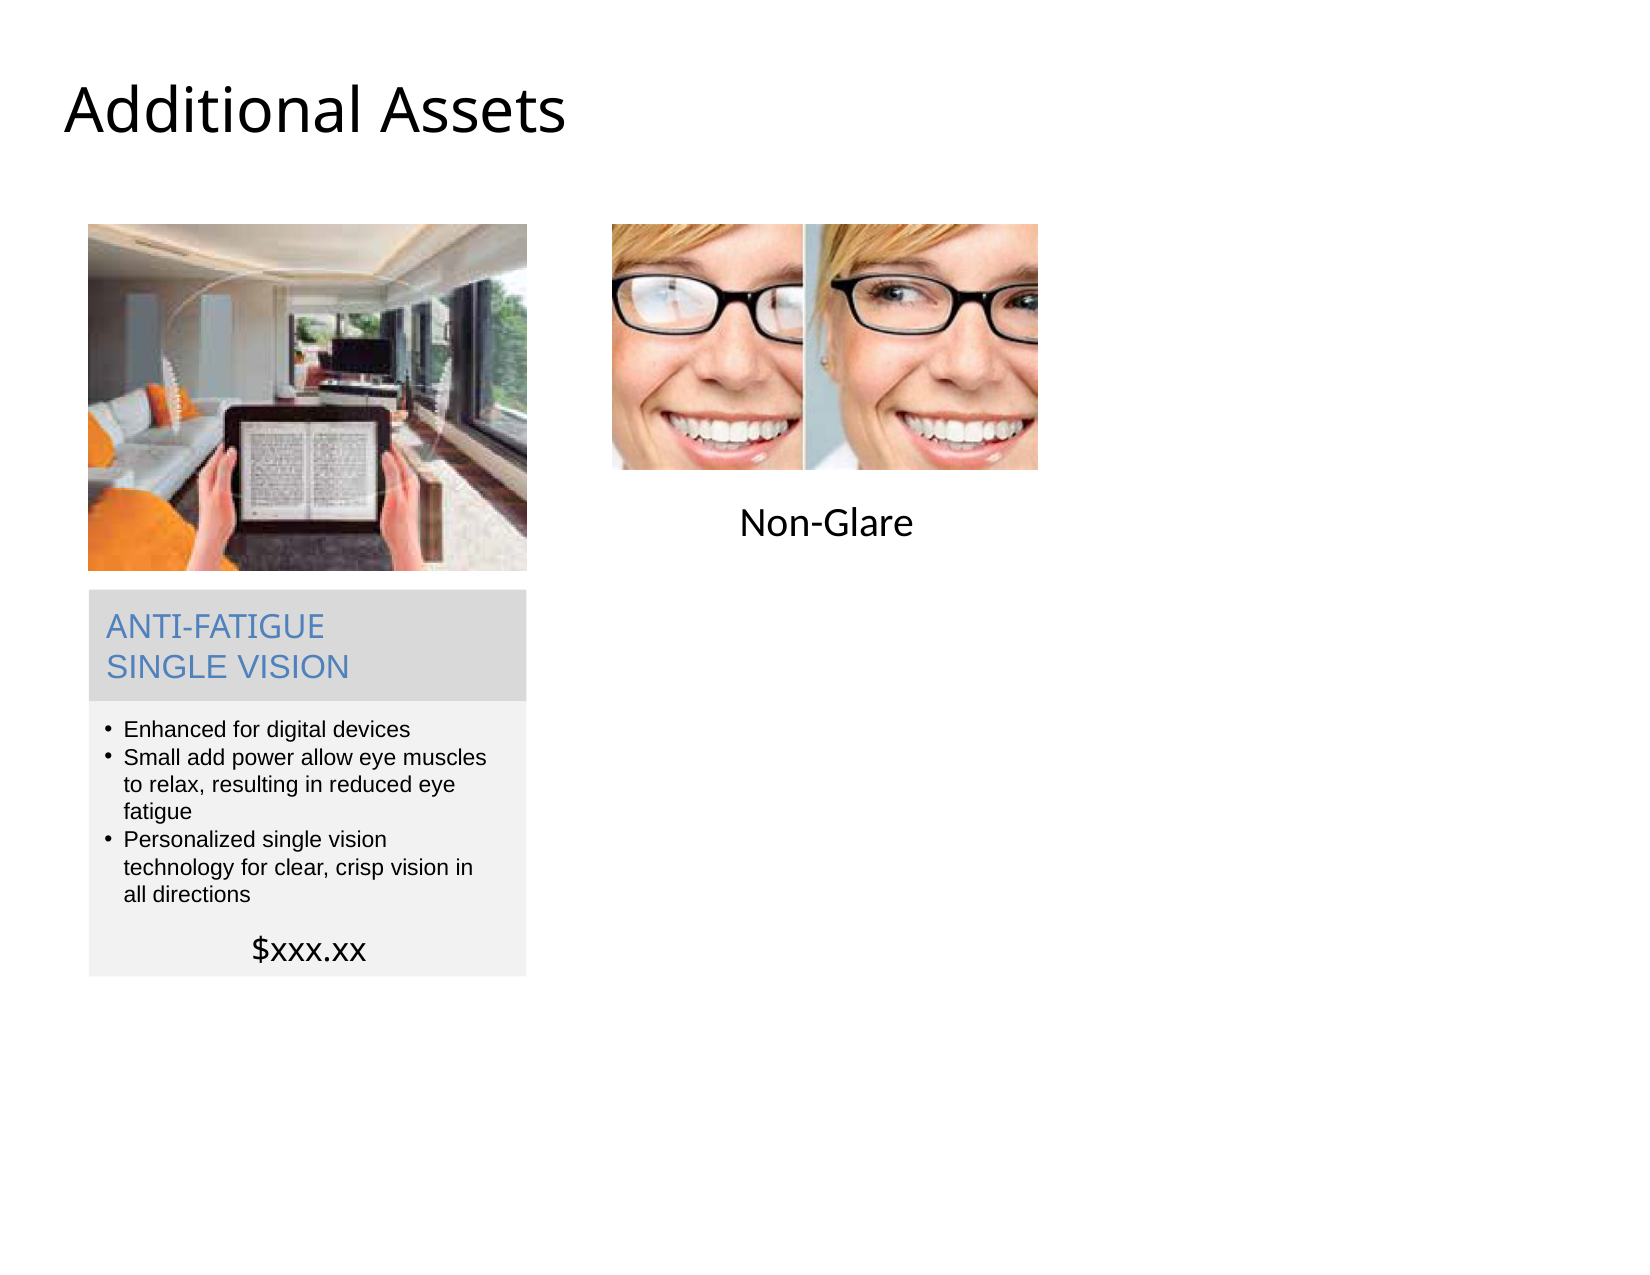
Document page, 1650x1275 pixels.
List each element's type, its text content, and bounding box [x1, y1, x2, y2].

text_box Additional Assets [50, 62, 1575, 153]
text_box Enhanced for digital devices Small add power allow eye muscles to relax, resulting in reduced eye fatigue Personalized single vision technology for clear, crisp vision in all directions [89, 707, 509, 915]
text_box [87, 699, 529, 979]
text_box Non-Glare [614, 487, 1040, 553]
picture [612, 224, 1038, 470]
text_box $xxx.xx [91, 920, 527, 976]
text_box ANTI-FATIGUE SINGLE VISION [91, 597, 442, 693]
picture [88, 224, 527, 572]
text_box [87, 588, 529, 699]
